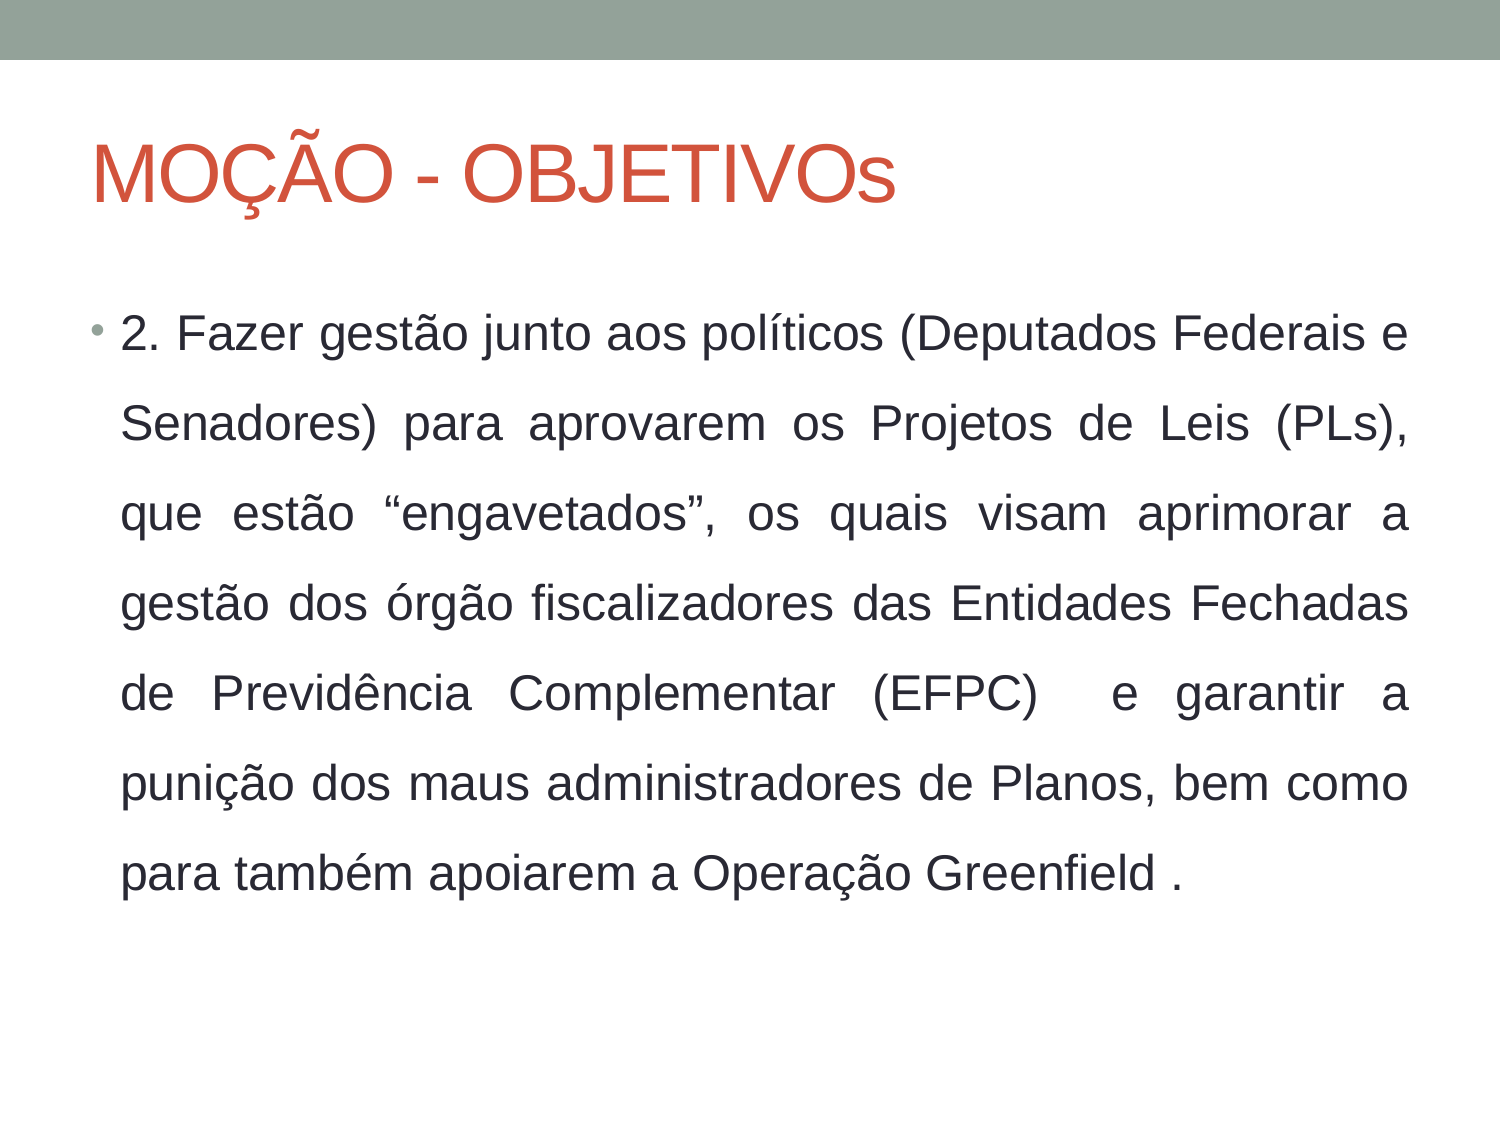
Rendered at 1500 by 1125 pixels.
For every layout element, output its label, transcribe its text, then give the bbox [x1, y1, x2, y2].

list 2. Fazer gestão junto aos políticos (Deputados Federais e Senadores) para aprovarem os Projetos de Leis (PLs), que estão “engavetados”, os quais visam aprimorar a gestão dos órgão fiscalizadores das Entidades Fechadas de Previdência Complementar (EFPC) e garantir a punição dos maus administradores de Planos, bem como para também apoiarem a Operação Greenfield . [75, 262, 1425, 917]
title MOÇÃO - OBJETIVOs [75, 87, 1425, 250]
